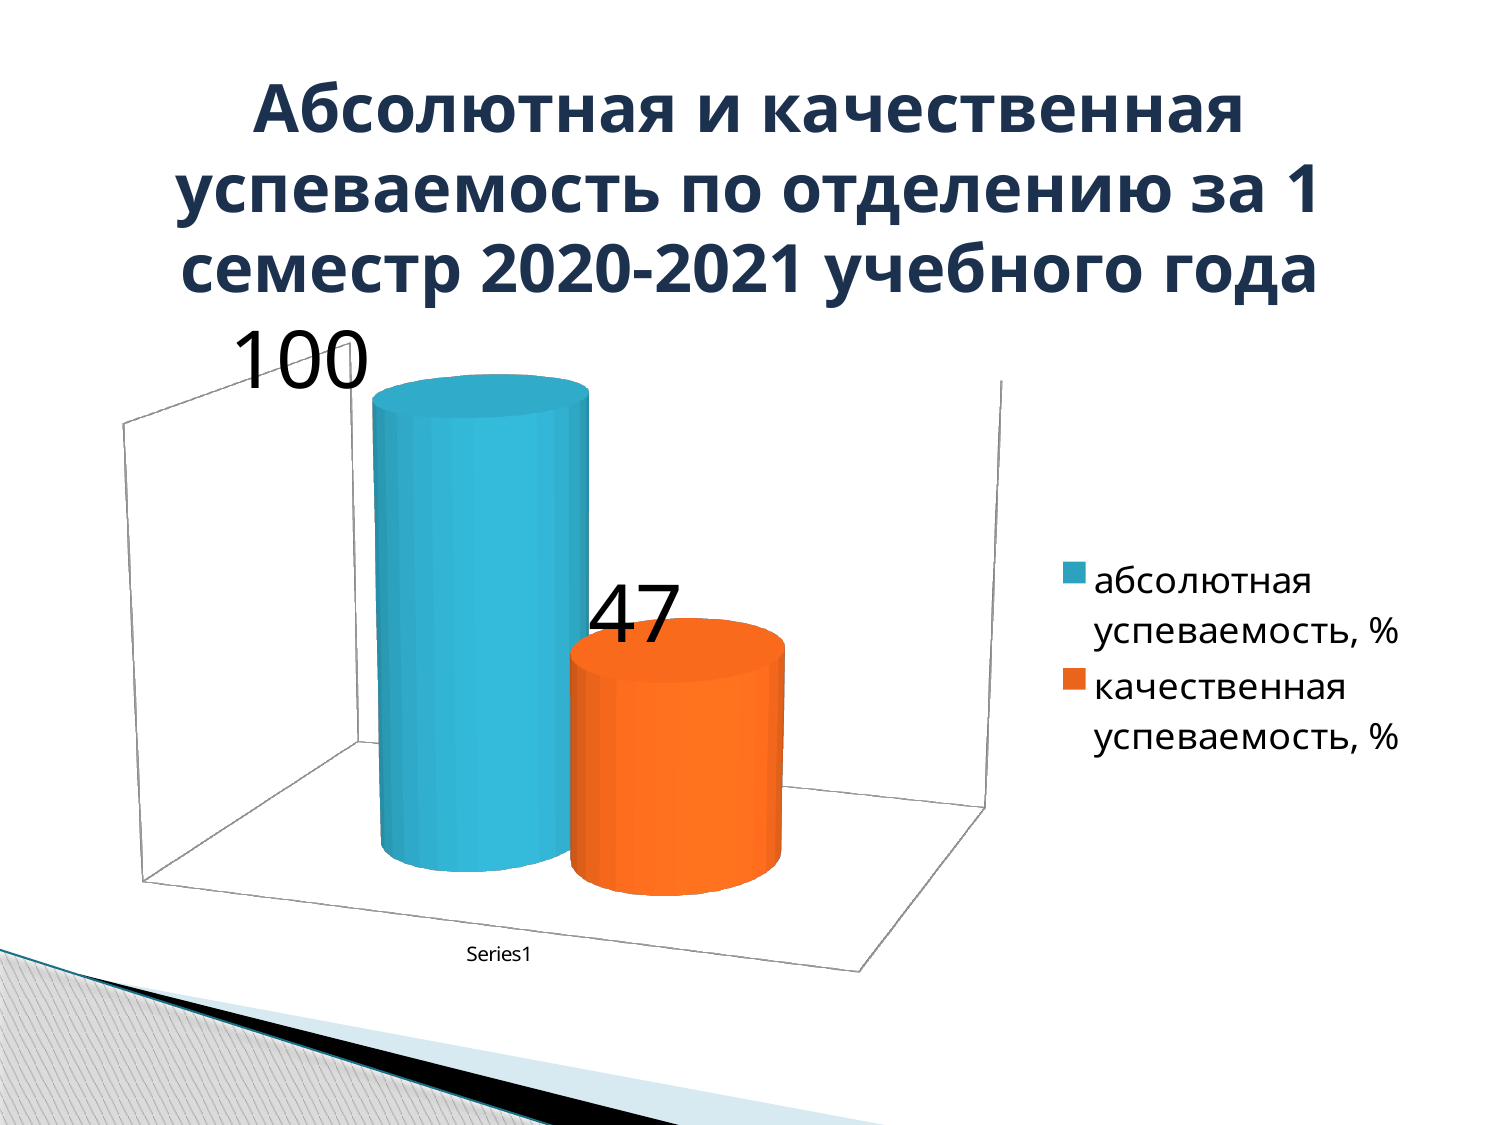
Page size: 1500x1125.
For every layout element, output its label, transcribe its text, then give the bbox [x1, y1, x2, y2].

title Абсолютная и качественная успеваемость по отделению за 1 семестр 2020-2021 учебного года [75, 45, 1425, 302]
chart [74, 302, 1426, 986]
